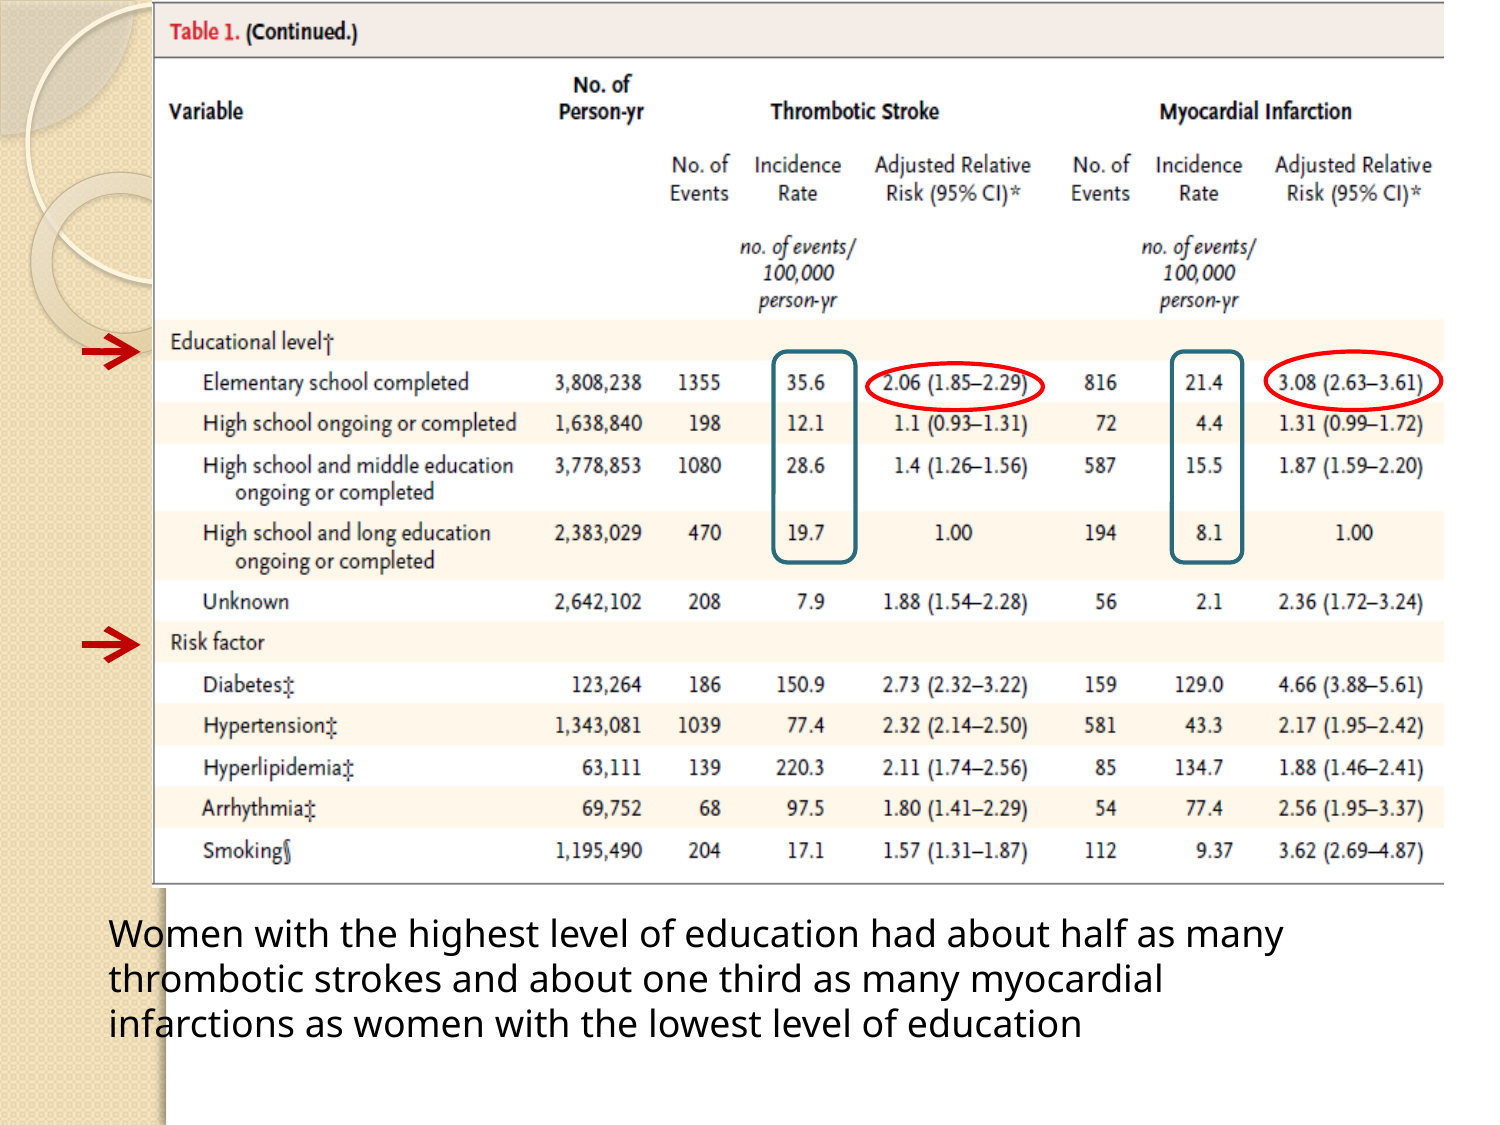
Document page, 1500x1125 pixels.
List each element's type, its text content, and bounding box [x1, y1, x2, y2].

picture [152, 0, 1445, 888]
text_box Women with the highest level of education had about half as many thrombotic strokes and about one third as many myocardial infarctions as women with the lowest level of education [93, 902, 1371, 1053]
